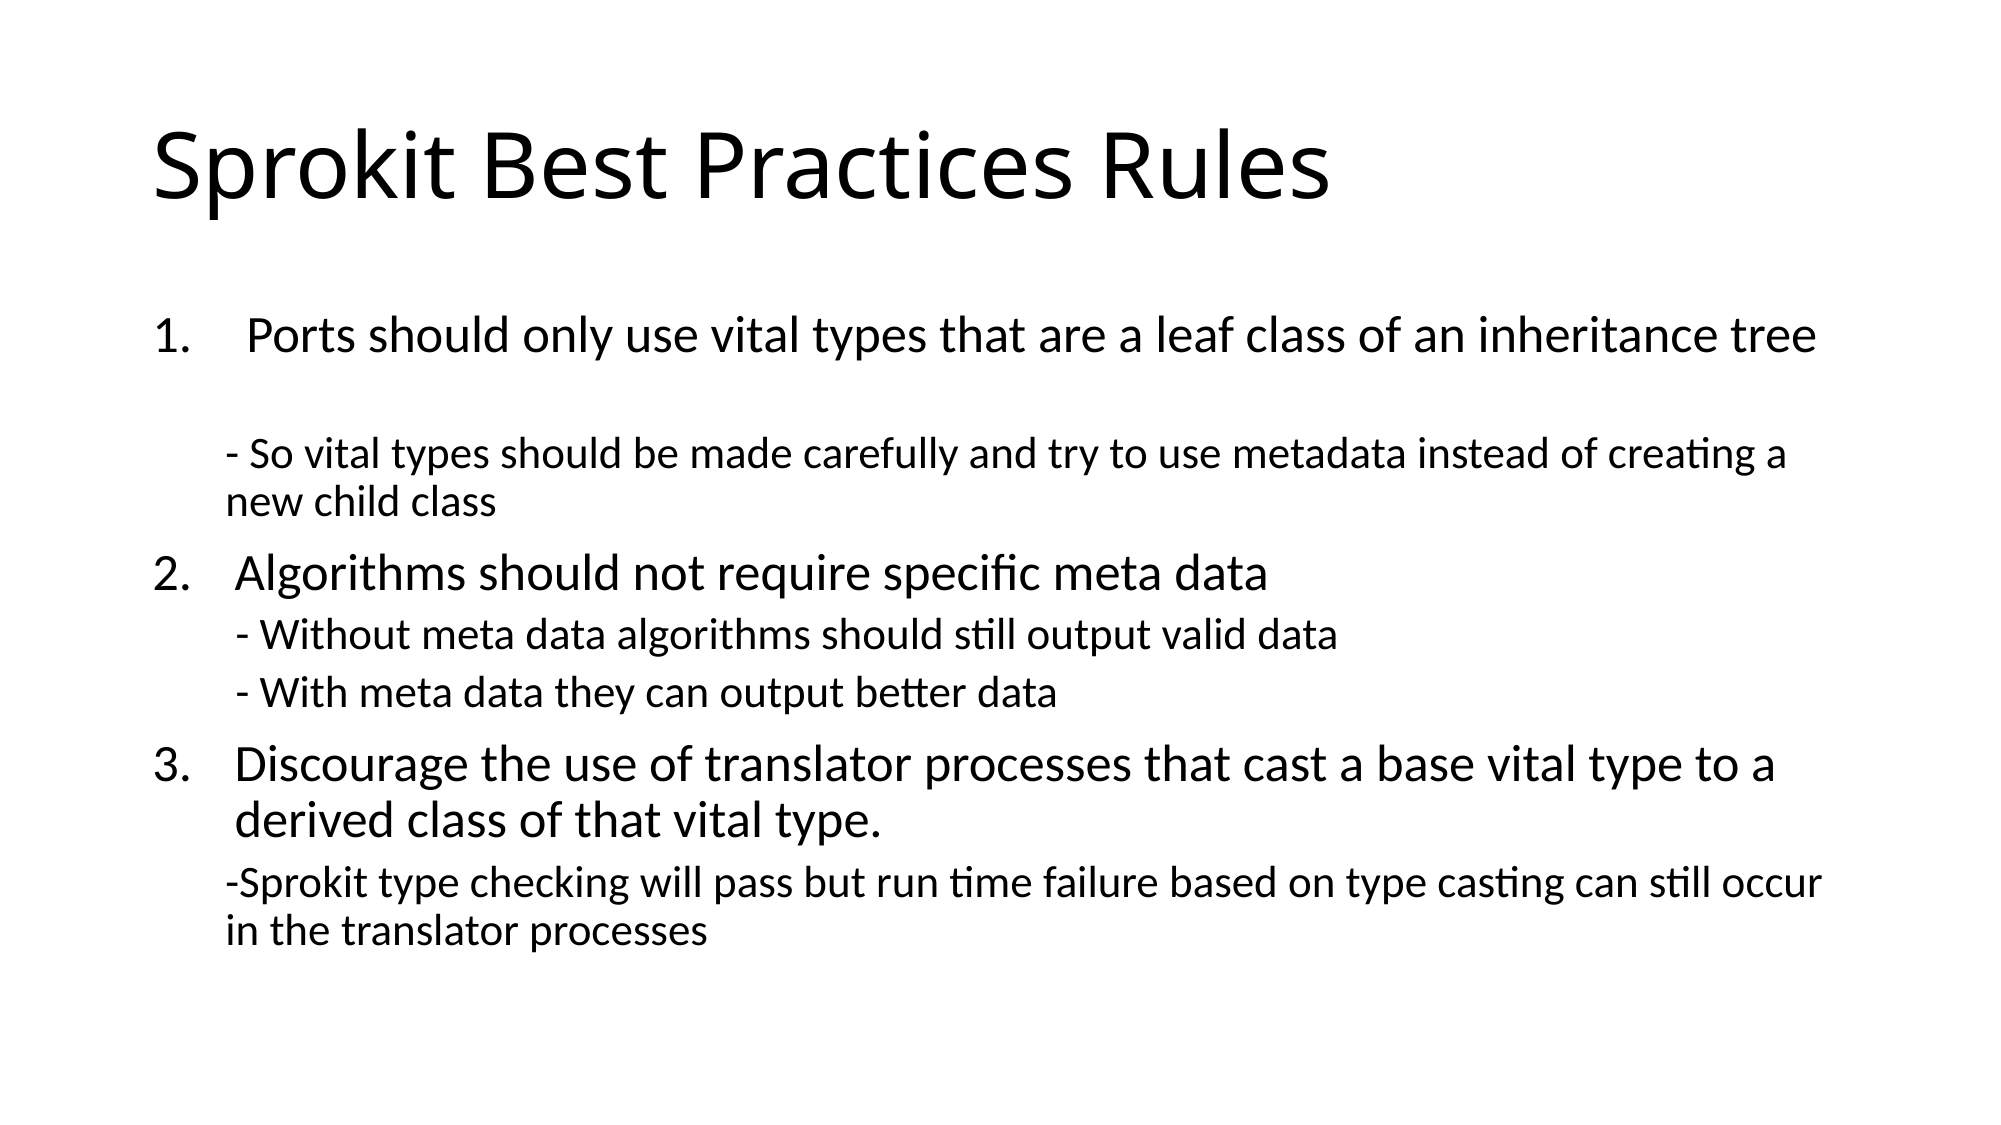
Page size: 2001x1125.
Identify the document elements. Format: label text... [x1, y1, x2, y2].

title Sprokit Best Practices Rules [137, 59, 1863, 278]
list Ports should only use vital types that are a leaf class of an inheritance tree - So vital types should be made carefully and try to use metadata instead of creating a new child class Algorithms should not require specific meta data - Without meta data algorithms should still output valid data - With meta data they can output better data Discourage the use of translator processes that cast a base vital type to a derived class of that vital type. -Sprokit type checking will pass but run time failure based on type casting can still occur in the translator processes [137, 299, 1863, 1014]
